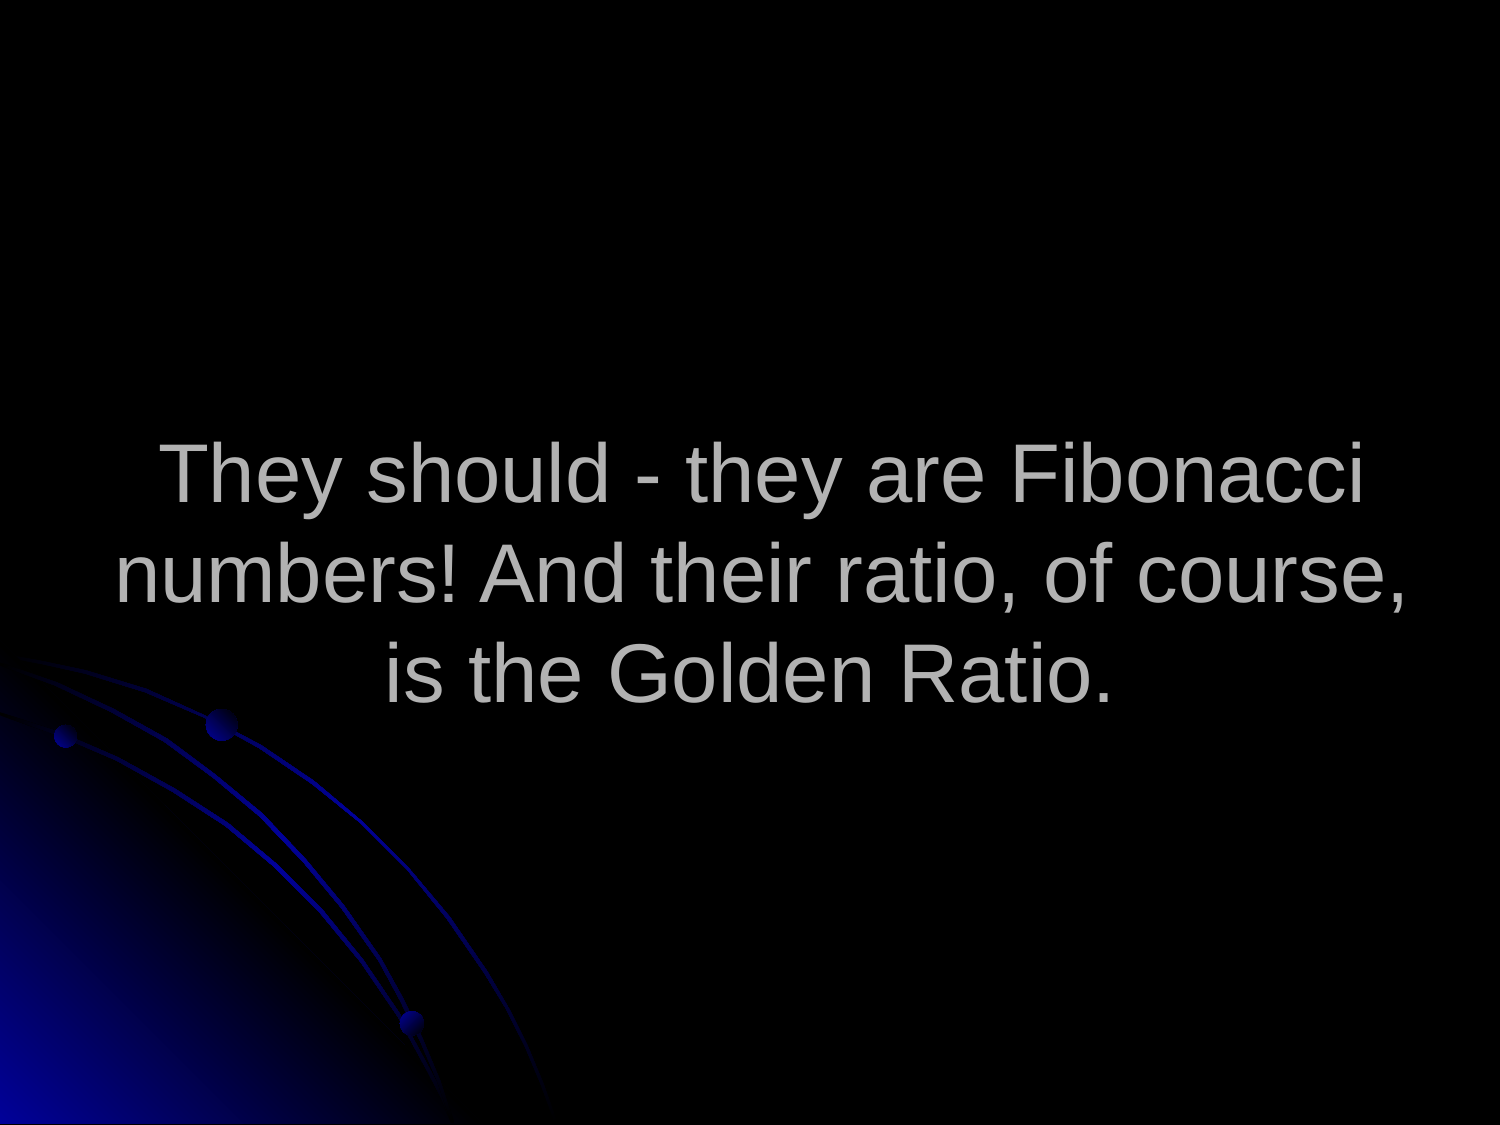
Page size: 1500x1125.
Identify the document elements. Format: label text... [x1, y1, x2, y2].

title They should - they are Fibonacci numbers! And their ratio, of course, is the Golden Ratio. [87, 474, 1438, 663]
